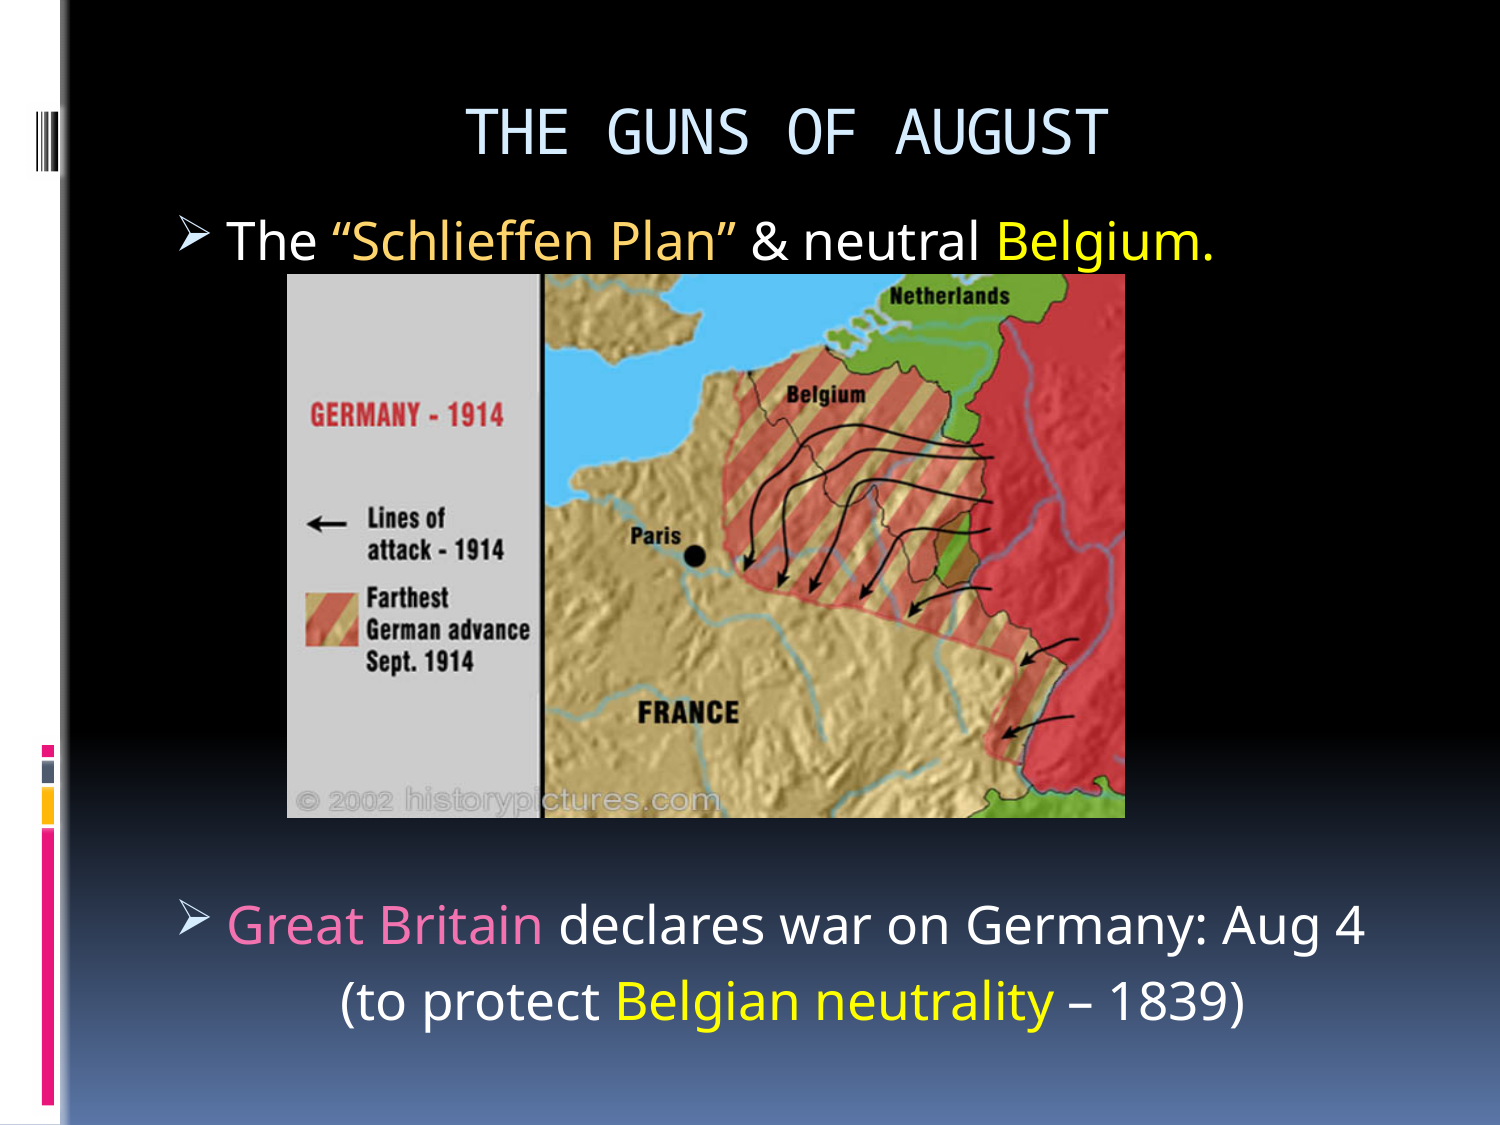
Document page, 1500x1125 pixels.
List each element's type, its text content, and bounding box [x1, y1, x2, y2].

picture [286, 274, 1126, 819]
list The “Schlieffen Plan” & neutral Belgium. Great Britain declares war on Germany: Aug 4 (to protect Belgian neutrality – 1839) [150, 200, 1425, 1043]
title THE GUNS OF AUGUST [150, 83, 1425, 175]
